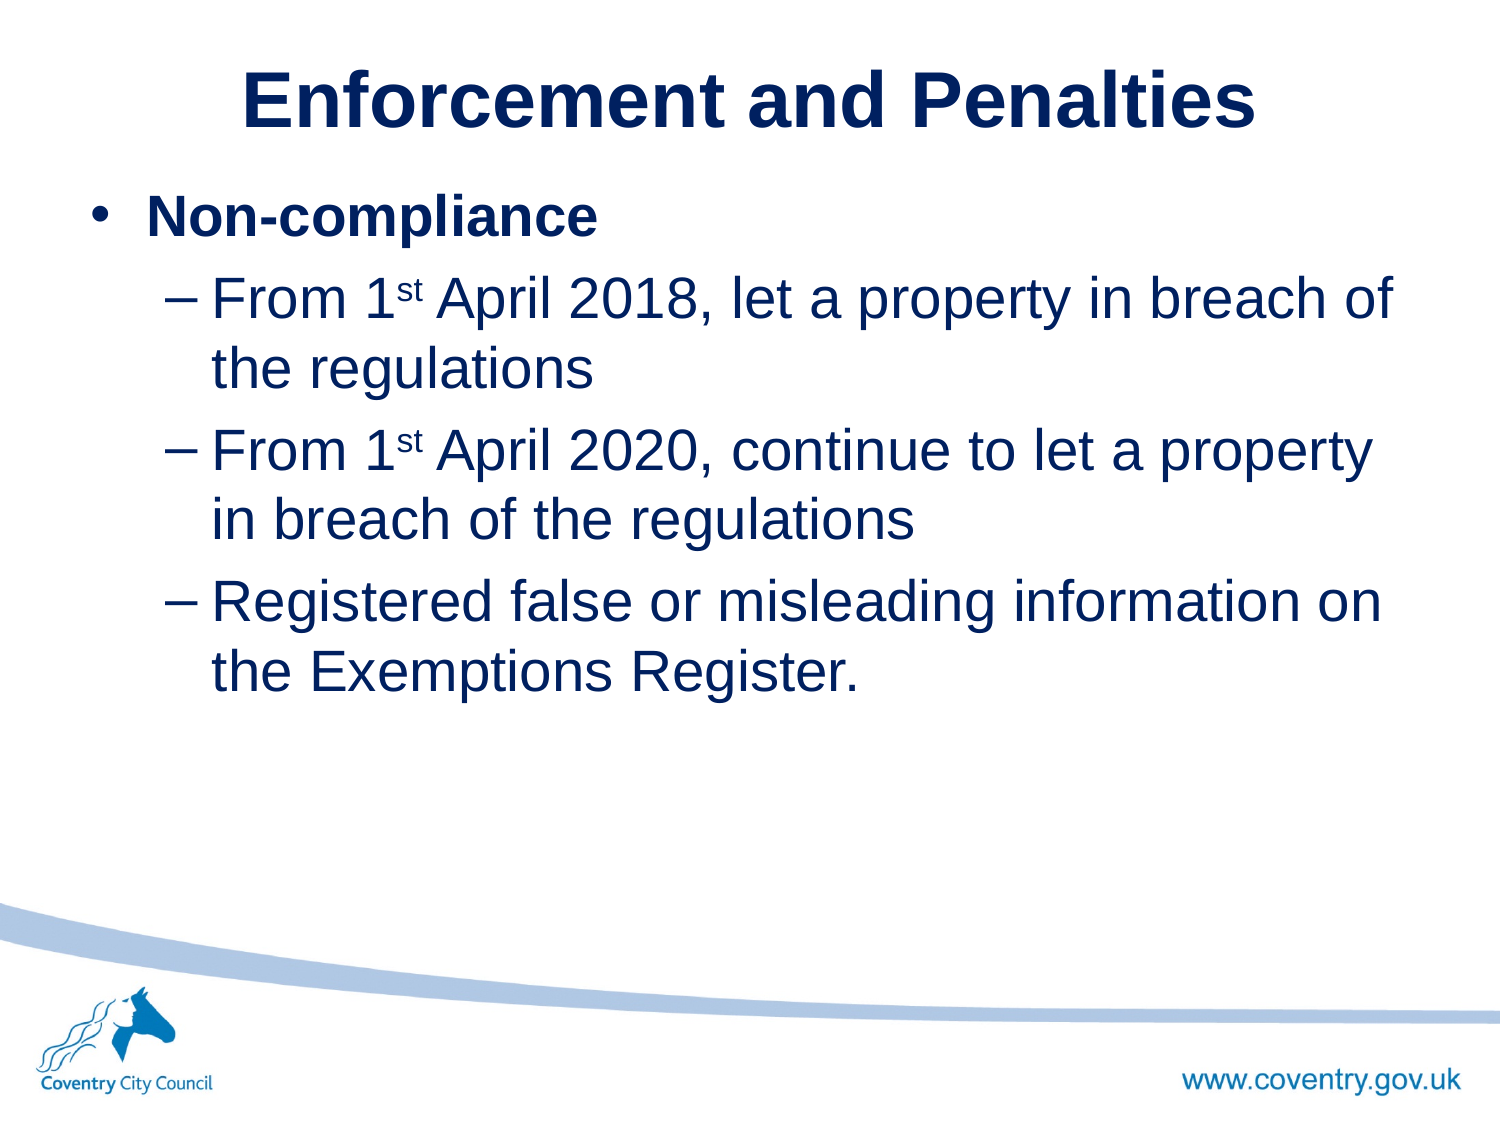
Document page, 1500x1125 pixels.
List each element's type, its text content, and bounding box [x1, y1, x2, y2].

picture [0, 903, 1500, 1125]
list Non-compliance From 1st April 2018, let a property in breach of the regulations From 1st April 2020, continue to let a property in breach of the regulations Registered false or misleading information on the Exemptions Register. [75, 171, 1425, 914]
title Enforcement and Penalties [75, 2, 1425, 171]
